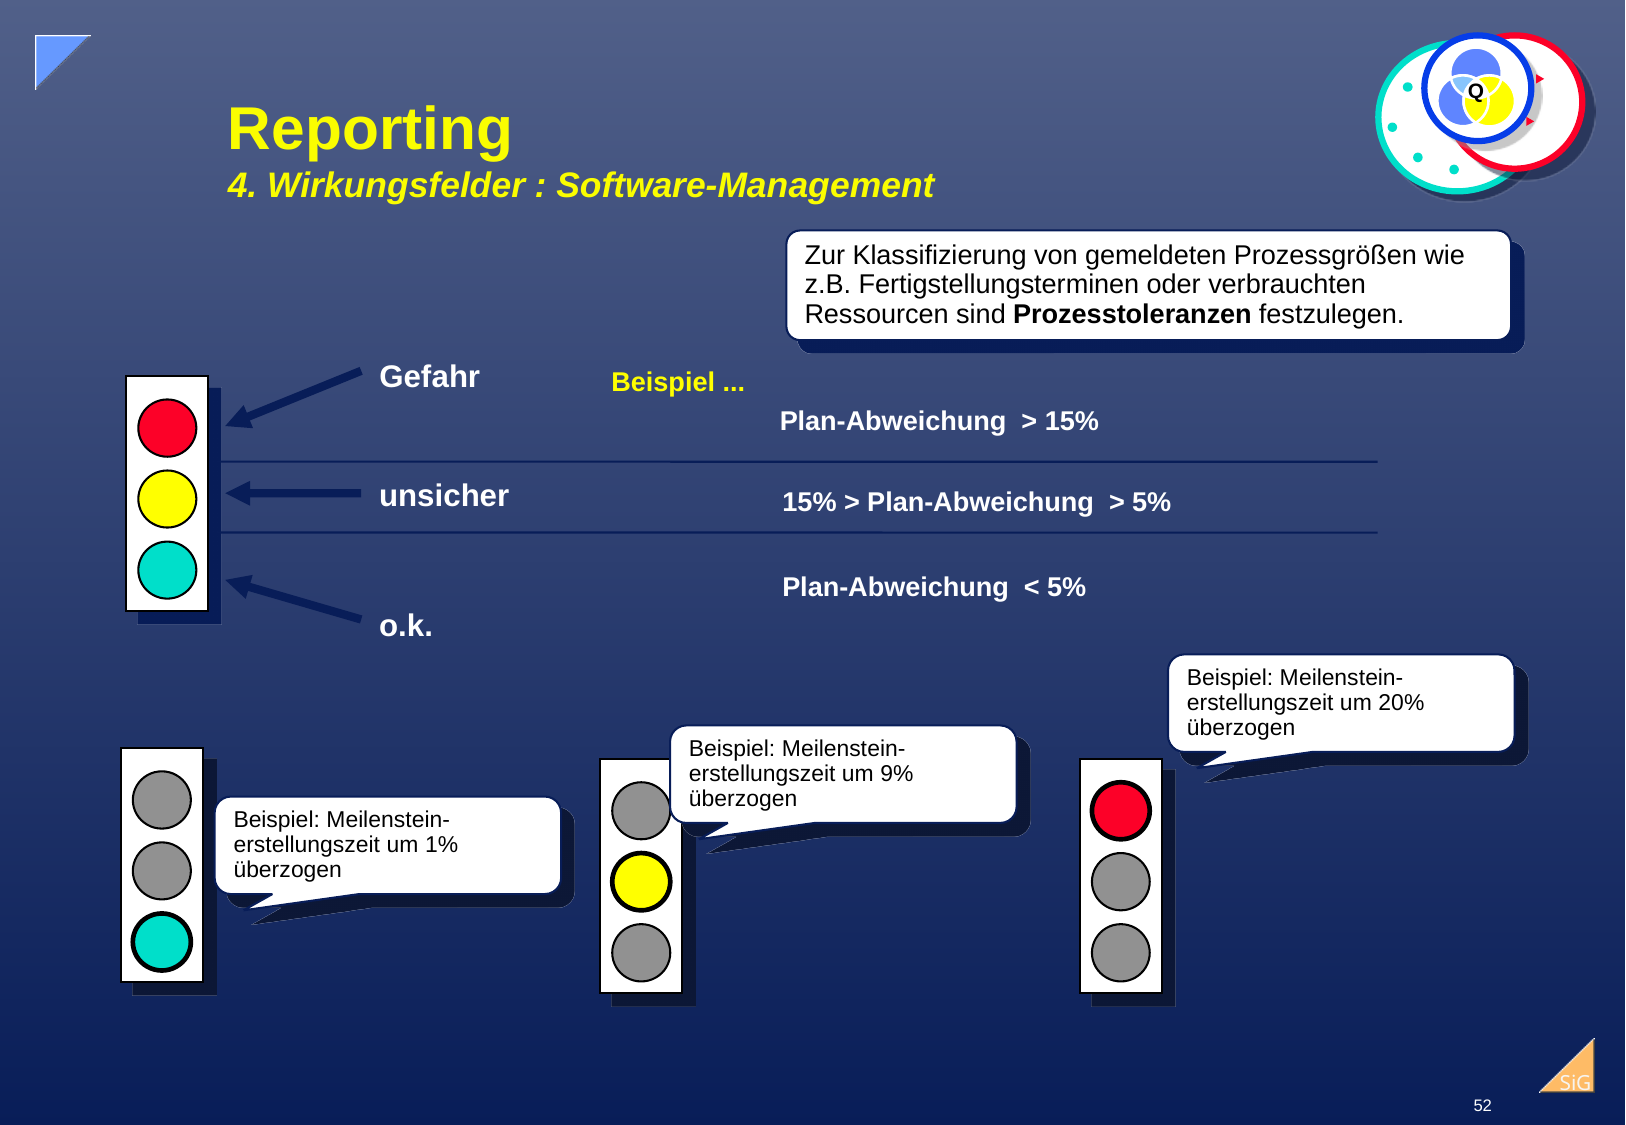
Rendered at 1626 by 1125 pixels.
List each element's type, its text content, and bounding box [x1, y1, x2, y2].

text_box [132, 913, 191, 971]
text_box [138, 399, 197, 457]
text_box Plan-Abweichung < 5% [768, 565, 1101, 609]
text_box Beispiel ... [597, 361, 760, 405]
text_box [1091, 853, 1150, 911]
text_box [600, 758, 683, 994]
text_box [132, 842, 191, 900]
text_box 15% > Plan-Abweichung > 5% [768, 481, 1193, 525]
text_box Gefahr [365, 354, 495, 402]
text_box [225, 487, 362, 500]
text_box unsicher [365, 472, 524, 520]
text_box o.k. [365, 602, 448, 651]
text_box Zur Klassifizierung von gemeldeten Prozessgrößen wie z.B. Fertigstellungsterminen oder verbrauchten Ressourcen sind Prozesstoleranzen festzulegen. [786, 230, 1512, 341]
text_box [1378, 35, 1583, 192]
text_box [138, 541, 197, 599]
text_box [1091, 924, 1150, 982]
text_box [225, 577, 362, 620]
text_box [612, 782, 671, 840]
text_box Beispiel: Meilenstein- erstellungszeit um 1% überzogen [214, 796, 562, 911]
text_box [612, 924, 671, 982]
text_box [1079, 758, 1162, 994]
text_box Beispiel: Meilenstein- erstellungszeit um 20% überzogen [1167, 654, 1515, 769]
picture [35, 35, 91, 90]
text_box [120, 747, 203, 983]
text_box [132, 771, 191, 829]
text_box [225, 370, 362, 428]
text_box [126, 375, 209, 611]
picture [1539, 1038, 1595, 1093]
text_box [612, 853, 671, 911]
text_box [1091, 782, 1150, 840]
text_box Plan-Abweichung > 15% [765, 399, 1113, 444]
text_box Beispiel: Meilenstein- erstellungszeit um 9% überzogen [670, 725, 1017, 840]
title Reporting 4. Wirkungsfelder : Software-Management [220, 90, 953, 209]
text_box [138, 470, 197, 528]
